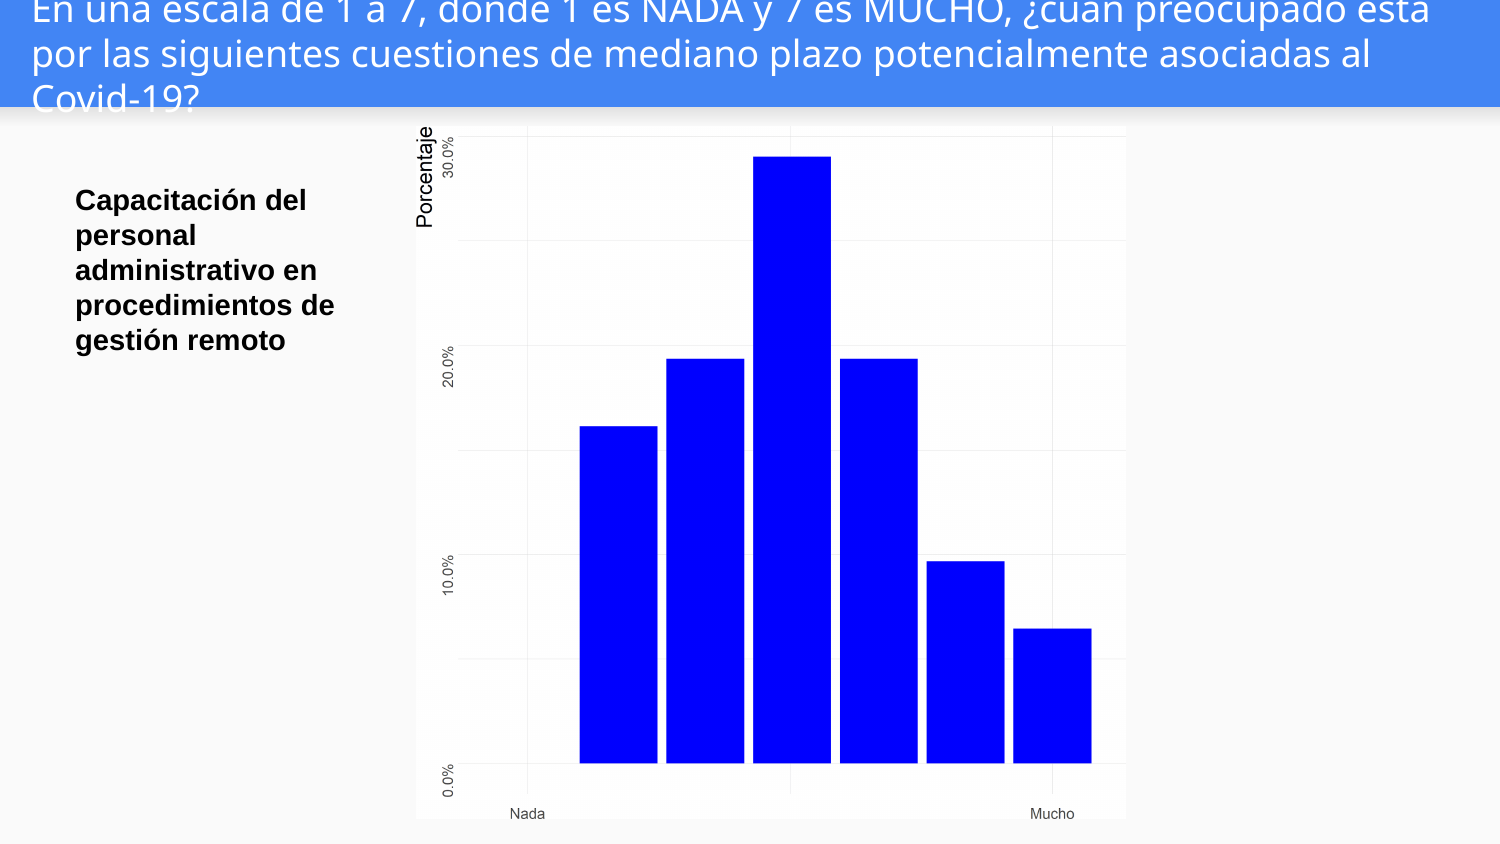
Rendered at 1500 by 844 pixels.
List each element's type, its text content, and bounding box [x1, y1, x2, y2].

picture [416, 126, 1126, 819]
title En una escala de 1 a 7, donde 1 es NADA y 7 es MUCHO, ¿cuán preocupado está por las siguientes cuestiones de mediano plazo potencialmente asociadas al Covid-19? [16, 2, 1464, 102]
text_box Capacitación del personal administrativo en procedimientos de gestión remoto [60, 166, 392, 275]
